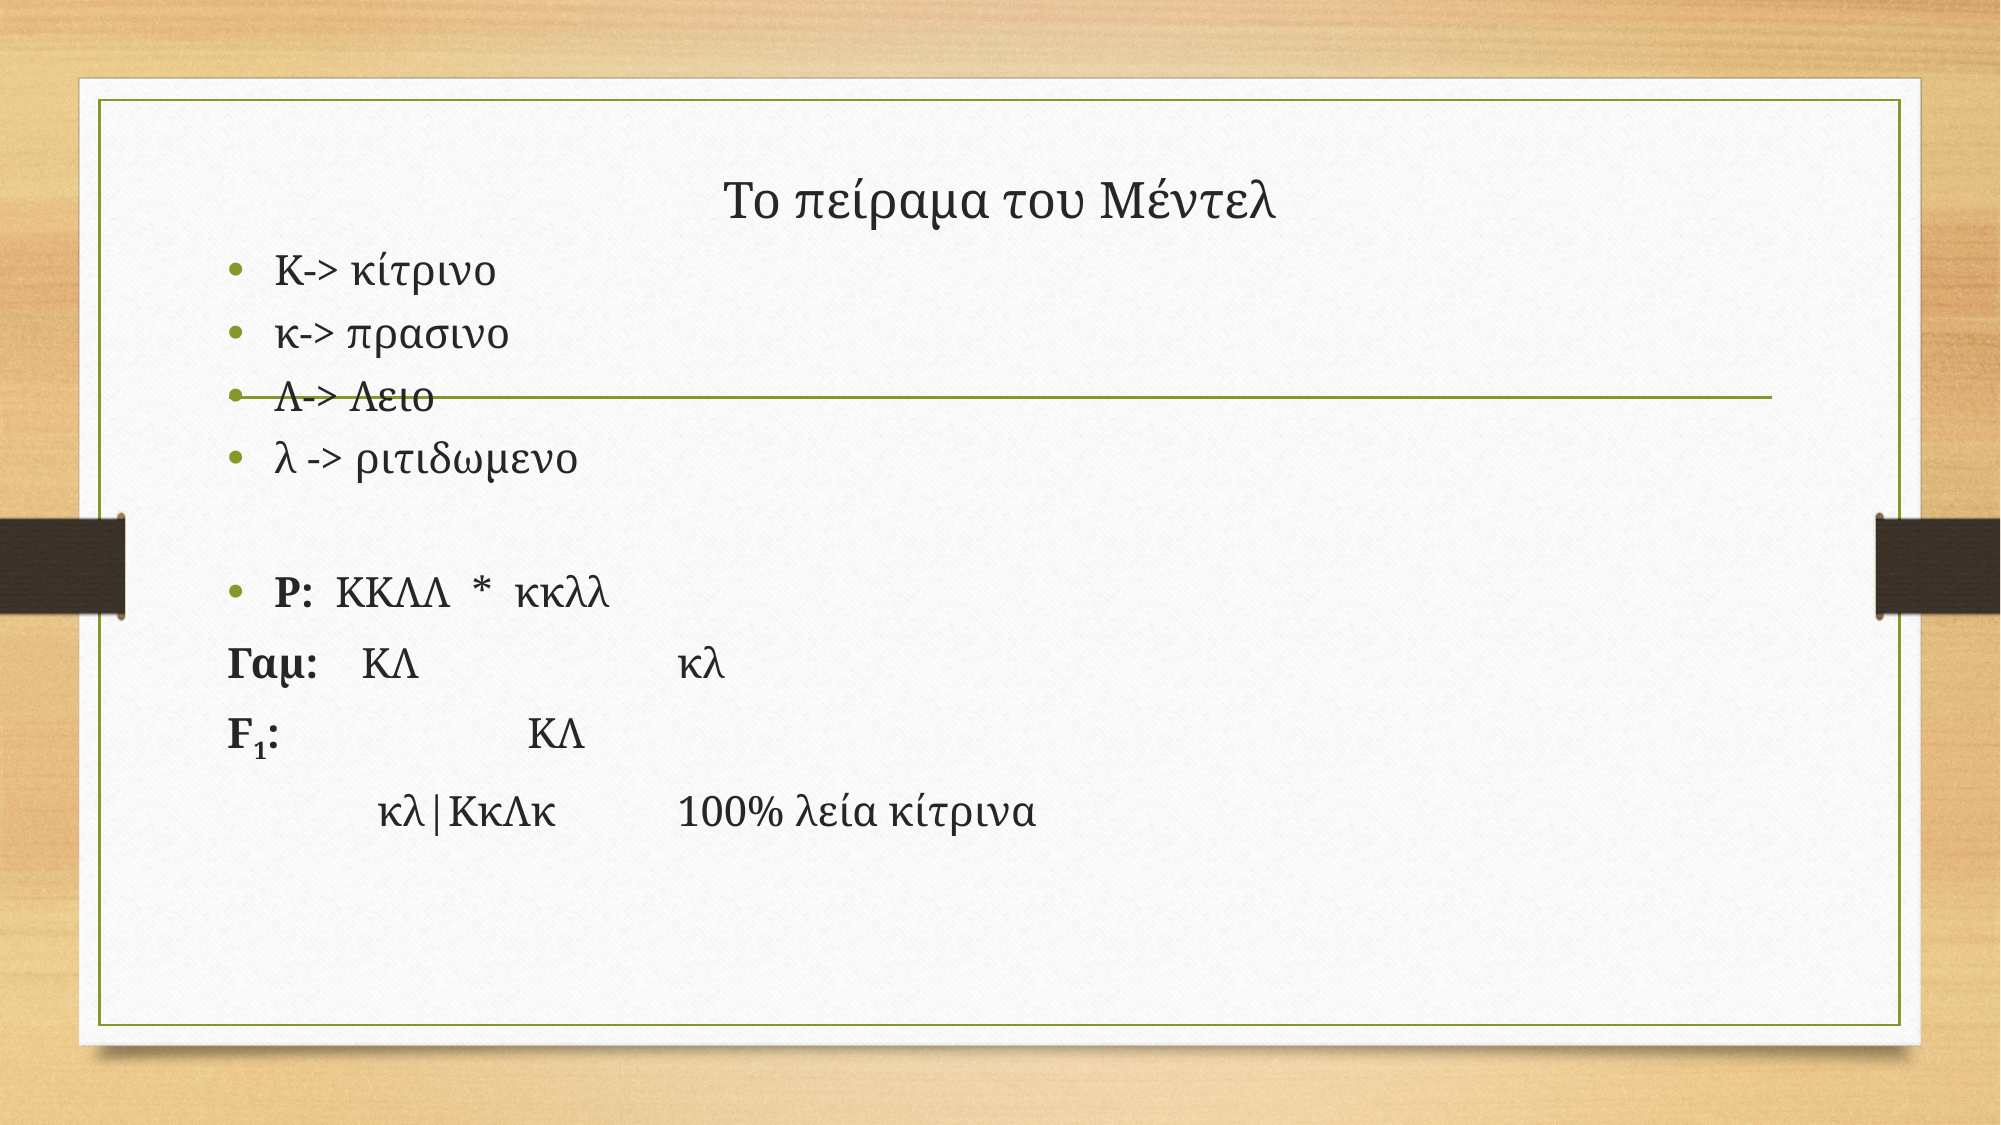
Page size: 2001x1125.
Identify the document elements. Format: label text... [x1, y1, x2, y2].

picture [0, 0, 2001, 1125]
list Κ-> κίτρινο κ-> πρασινο Λ-> Λειο λ -> ριτιδωμενο P: ΚΚΛΛ * κκλλ Γαμ: ΚΛ κλ F1: ΚΛ κλ|ΚκΛκ 100% λεία κίτρινα [212, 236, 1788, 964]
title Το πείραμα του Μέντελ [212, 161, 1788, 236]
